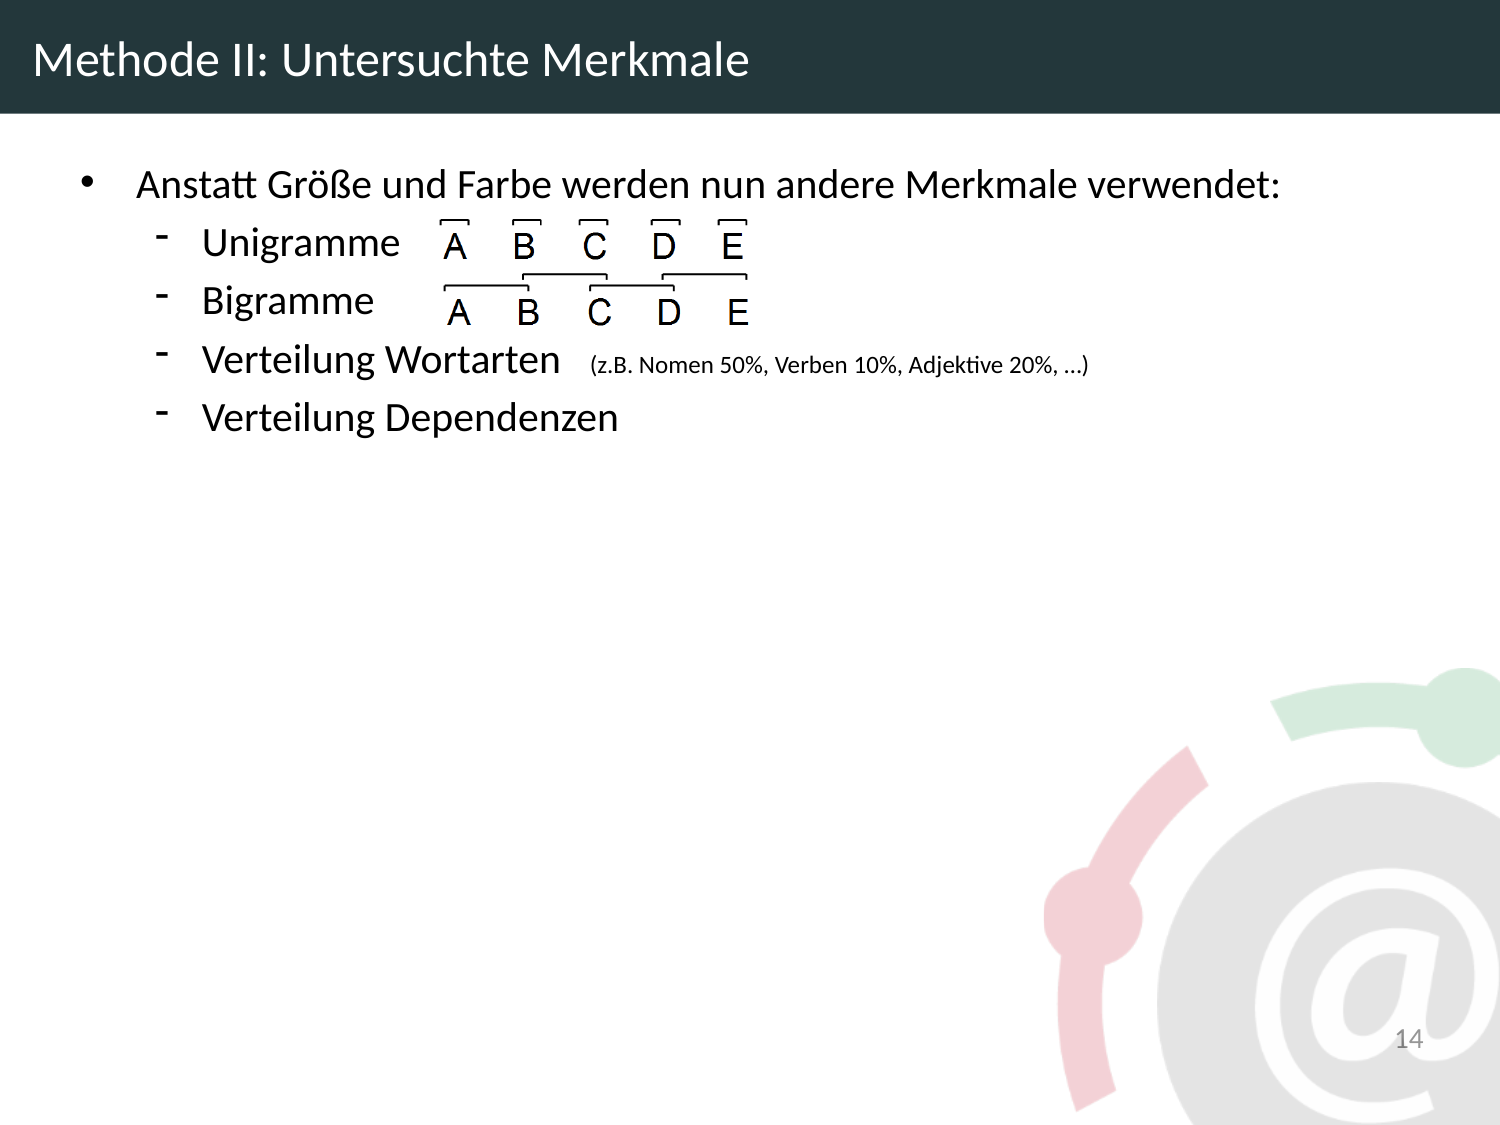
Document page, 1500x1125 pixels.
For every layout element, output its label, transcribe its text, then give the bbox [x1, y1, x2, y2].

list Anstatt Größe und Farbe werden nun andere Merkmale verwendet: Unigramme Bigramme Verteilung Wortarten (z.B. Nomen 50%, Verben 10%, Adjektive 20%, …) Verteilung Dependenzen [64, 149, 1437, 912]
picture [430, 207, 753, 335]
picture [1043, 668, 1500, 1125]
title Methode II: Untersuchte Merkmale [17, 15, 1500, 99]
slide_number 14 [1250, 1012, 1439, 1075]
